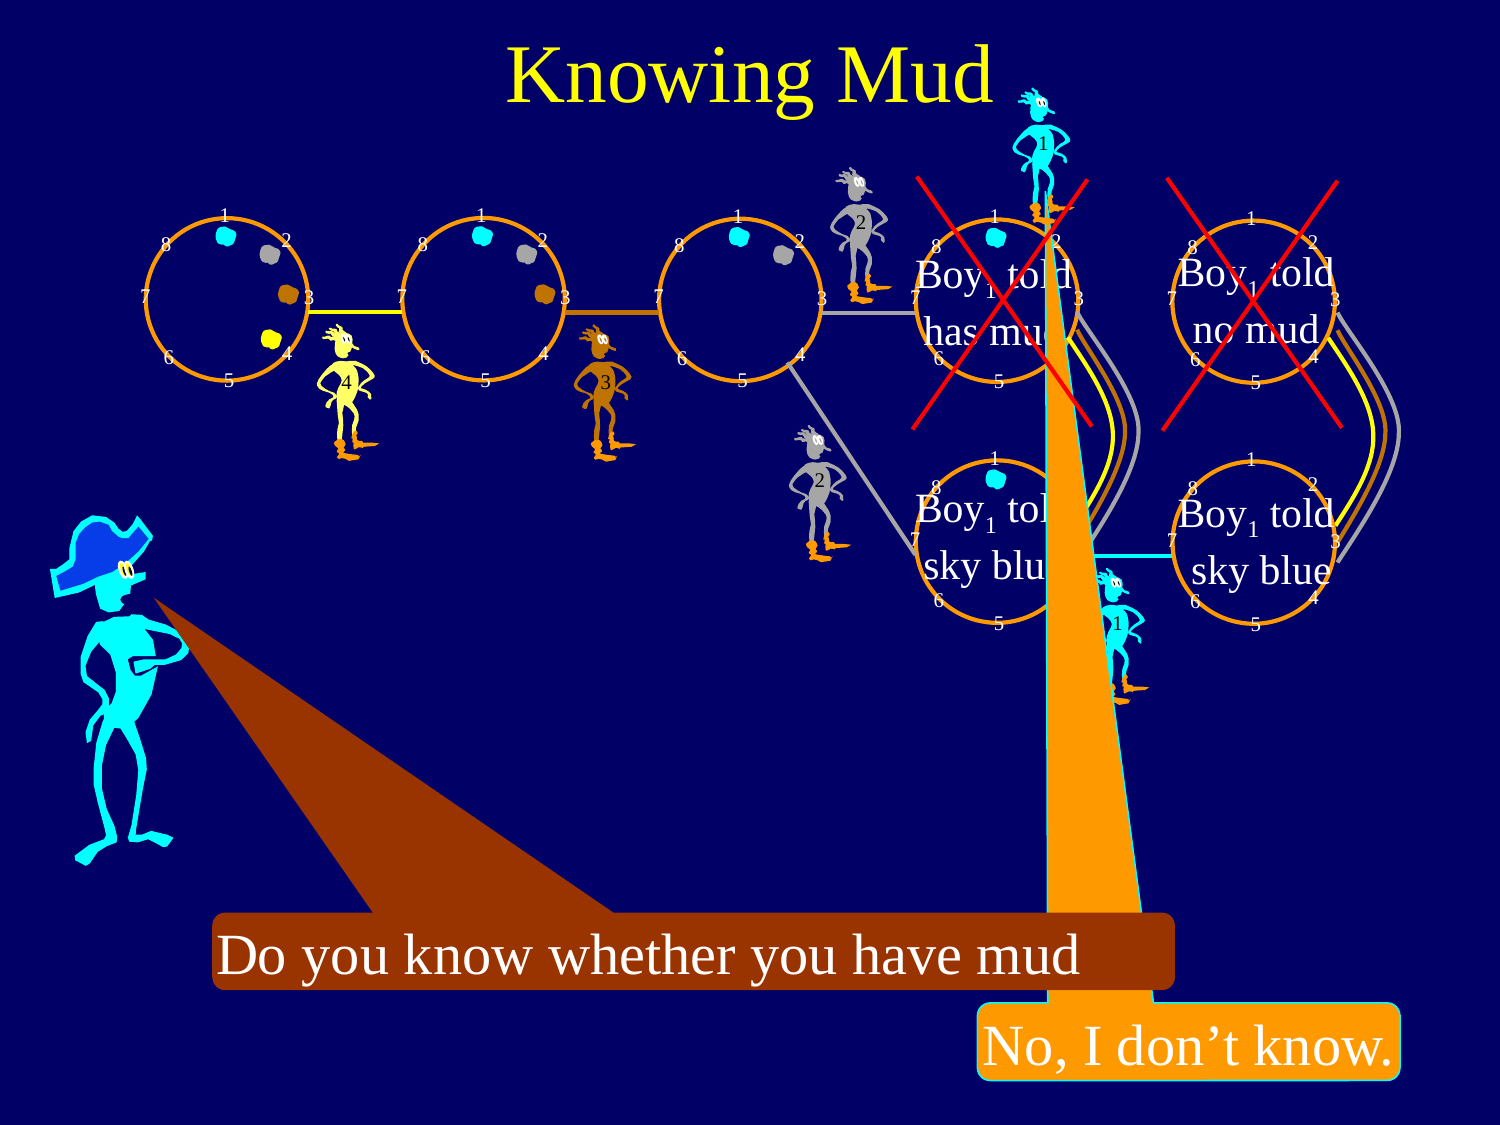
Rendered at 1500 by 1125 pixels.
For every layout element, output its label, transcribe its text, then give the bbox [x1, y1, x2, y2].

text_box [403, 220, 562, 379]
text_box Knowing Mud [112, 0, 1388, 163]
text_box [1162, 177, 1343, 431]
text_box No, I don’t know. [1046, 714, 1142, 912]
text_box 7 [125, 275, 166, 315]
text_box 6 [148, 336, 189, 376]
text_box 5 [465, 358, 506, 399]
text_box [49, 515, 191, 867]
text_box [518, 246, 536, 263]
text_box 1 [204, 194, 245, 235]
text_box [263, 331, 280, 348]
text_box 1 [461, 194, 502, 234]
text_box 1 [717, 195, 759, 235]
text_box No, I don’t know. [977, 991, 1401, 1081]
text_box [280, 286, 297, 303]
text_box 2 [266, 219, 307, 260]
text_box 3 [545, 276, 586, 316]
text_box [775, 247, 782, 262]
text_box 2 [779, 220, 820, 247]
text_box 5 [722, 359, 763, 400]
text_box 3 [288, 276, 329, 317]
text_box Do you know whether you have mud [195, 625, 1176, 991]
text_box 8 [659, 224, 700, 264]
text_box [829, 166, 893, 235]
text_box [536, 286, 554, 303]
text_box [147, 220, 307, 379]
text_box 8 [402, 223, 443, 264]
text_box 4 [266, 332, 308, 373]
text_box [217, 228, 235, 245]
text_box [787, 237, 1402, 706]
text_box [564, 312, 660, 462]
text_box 8 [146, 223, 187, 264]
text_box 7 [638, 275, 679, 316]
text_box [730, 229, 748, 245]
text_box 7 [381, 275, 422, 315]
text_box [261, 246, 279, 263]
text_box 5 [209, 359, 250, 399]
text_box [1012, 87, 1076, 174]
text_box [663, 220, 782, 380]
text_box 6 [405, 335, 446, 376]
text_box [912, 176, 1093, 430]
text_box 4 [523, 332, 559, 372]
text_box 6 [665, 336, 703, 377]
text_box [316, 323, 380, 462]
text_box [474, 228, 491, 245]
text_box 2 [522, 219, 564, 259]
